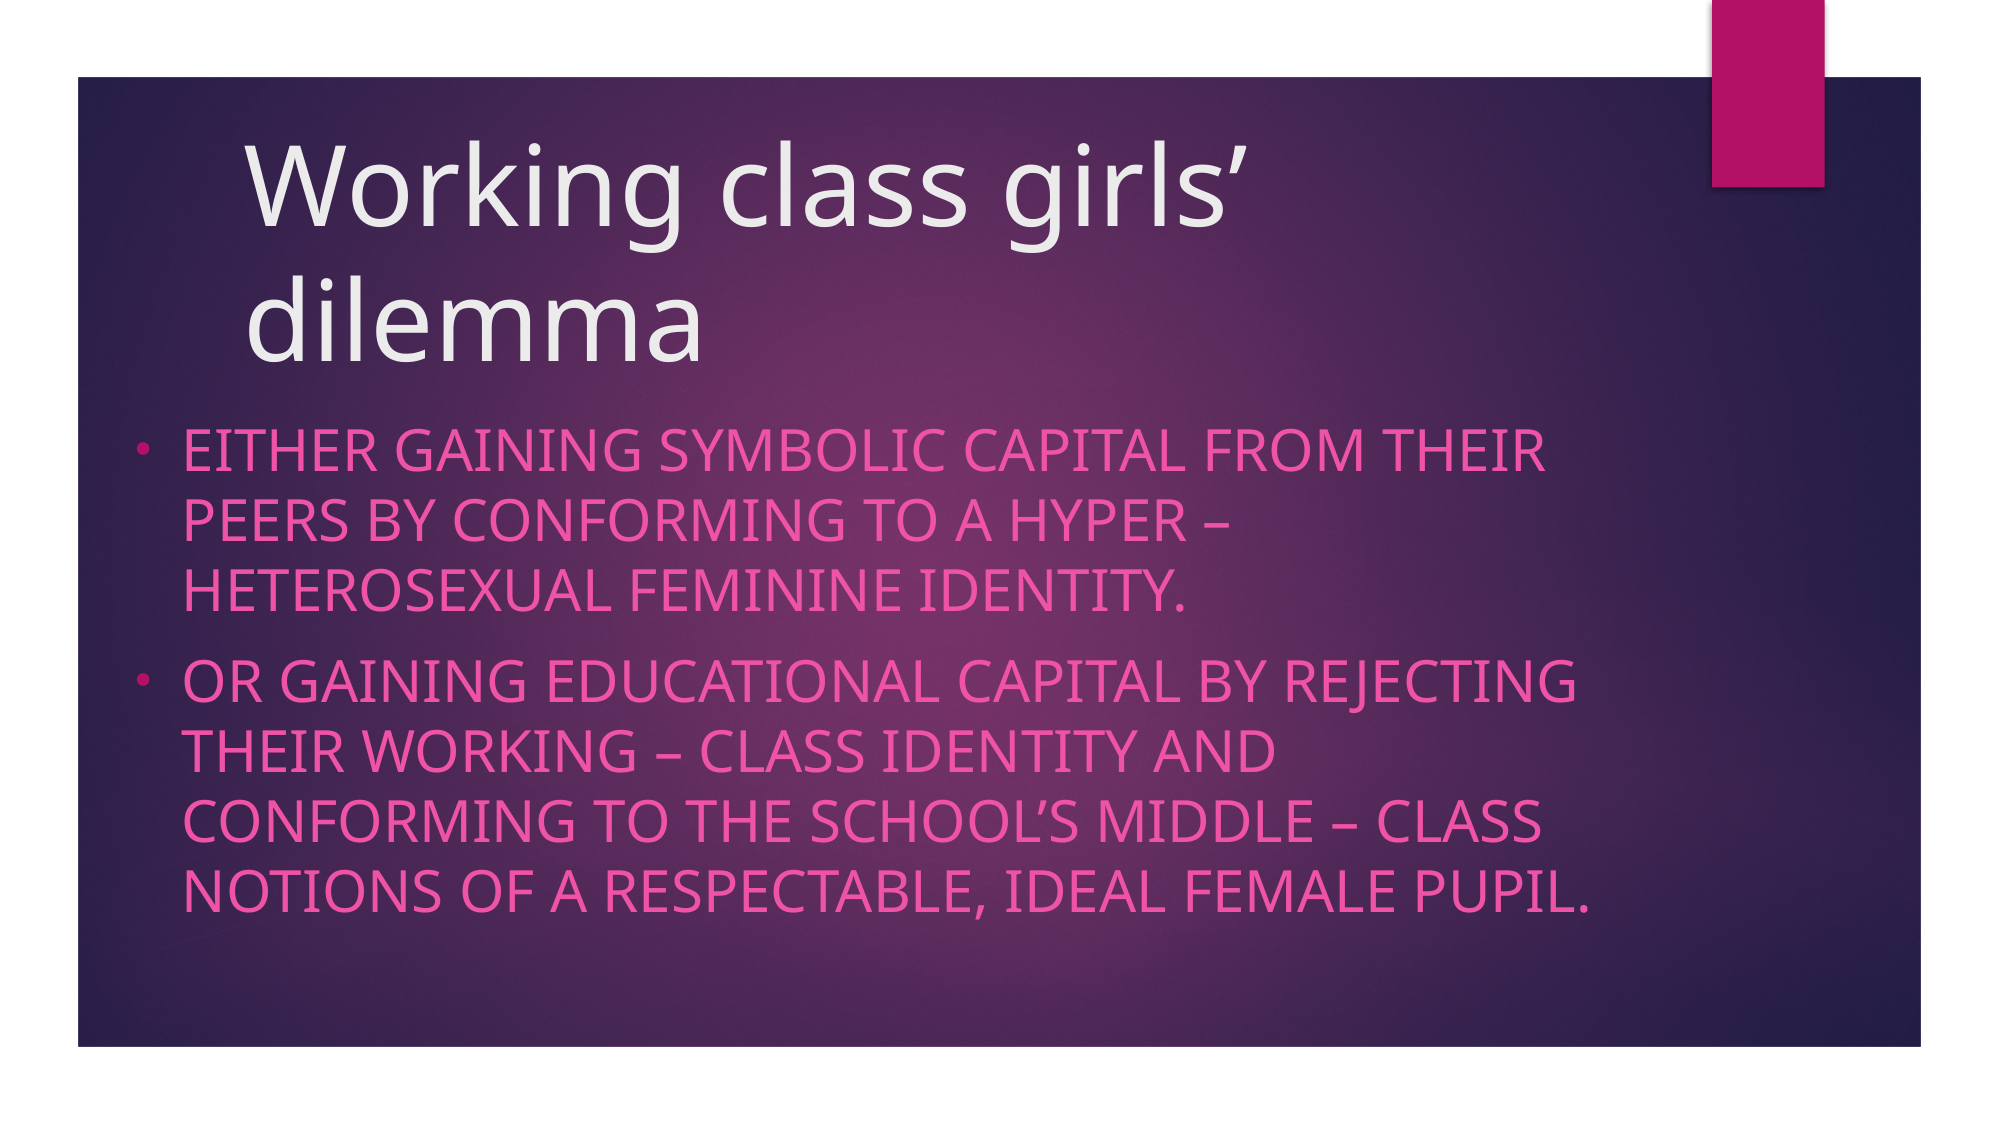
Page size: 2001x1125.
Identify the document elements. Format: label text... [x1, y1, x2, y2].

title Working class girls’ dilemma [228, 0, 1729, 392]
subtitle Either gaining symbolic capital from their peers by conforming to a hyper – heterosexual feminine identity. Or gaining educational capital by rejecting their working – class identity and conforming to the school’s middle – class notions of a respectable, ideal female pupil. [120, 405, 1694, 968]
